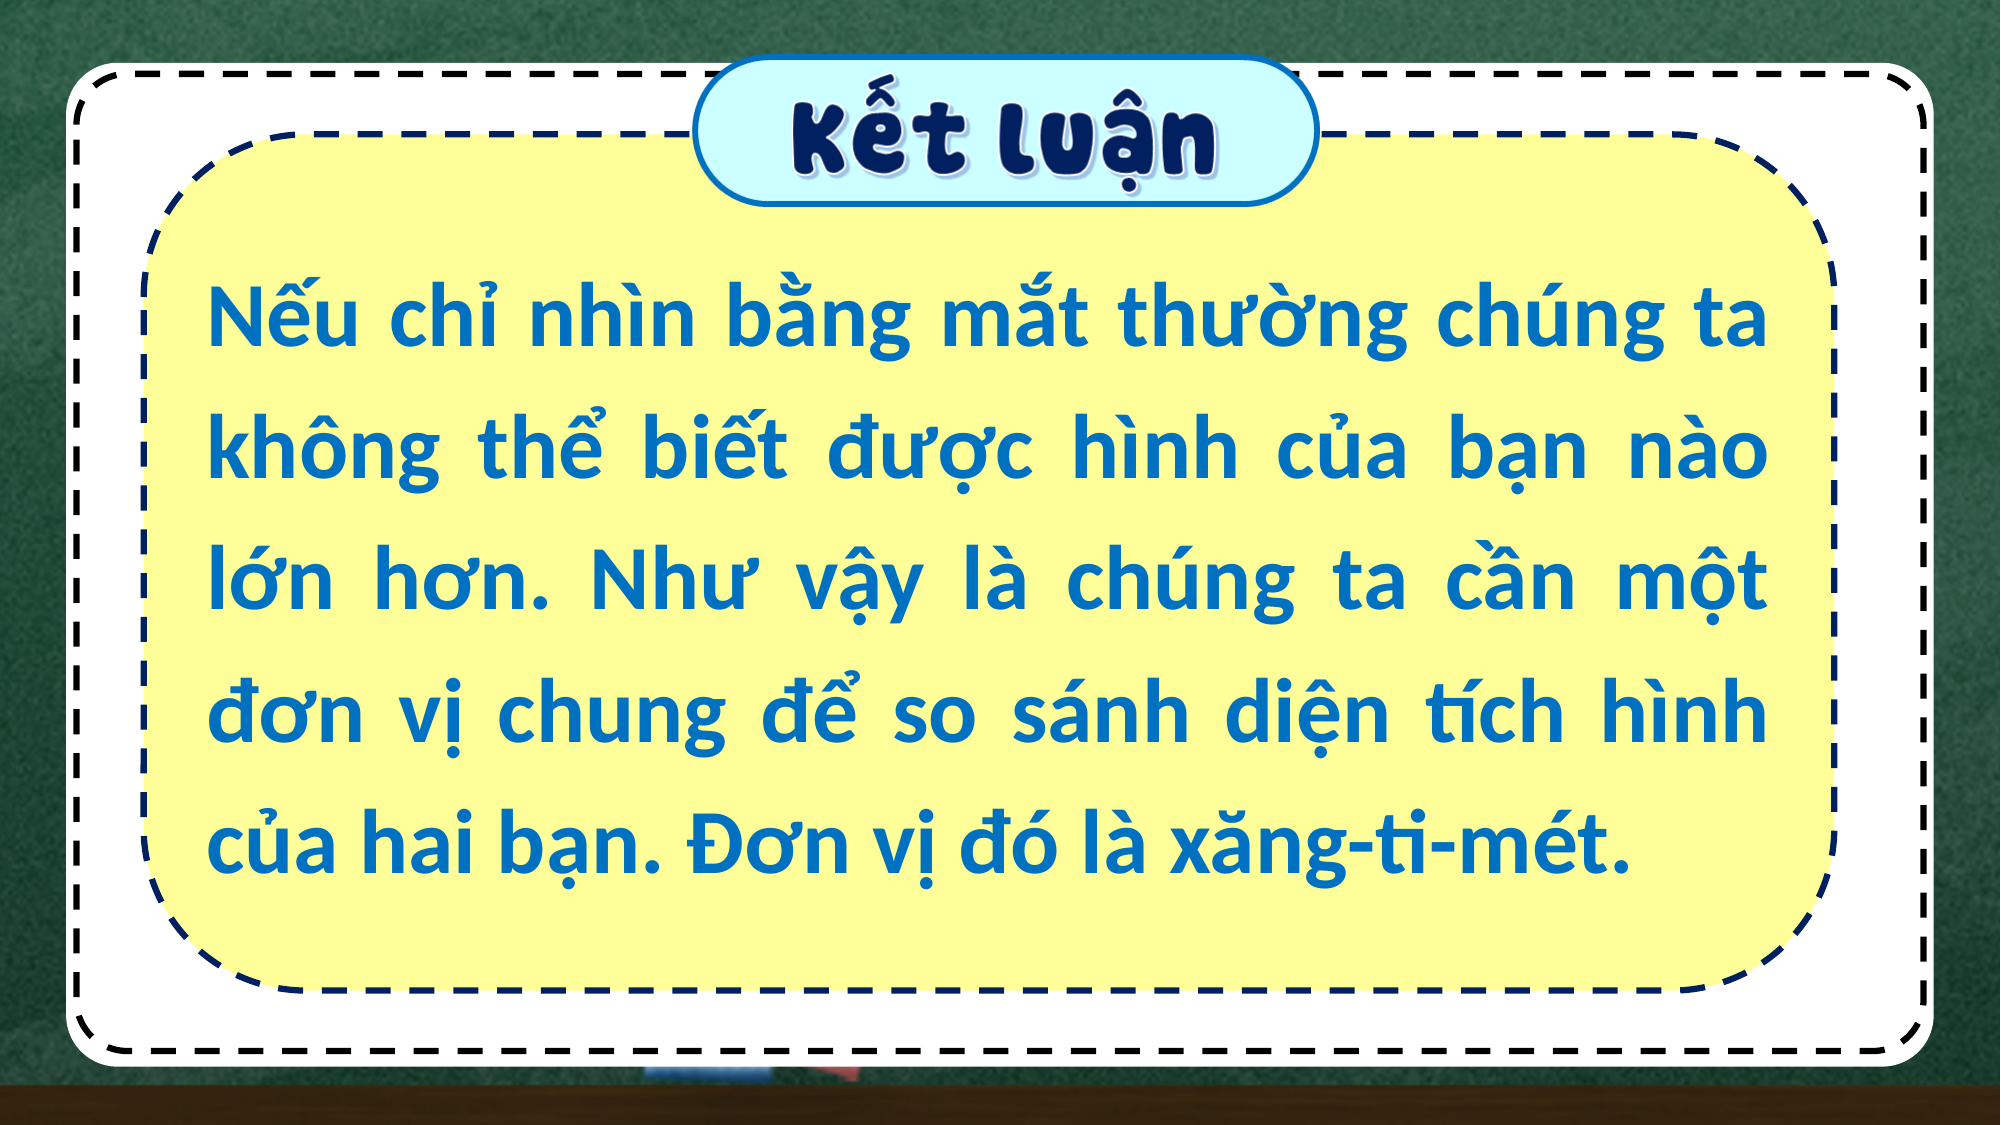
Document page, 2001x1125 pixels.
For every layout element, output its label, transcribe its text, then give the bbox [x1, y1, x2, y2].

text_box [75, 72, 1925, 1053]
text_box Nếu chỉ nhìn bằng mắt thường chúng ta không thể biết được hình của bạn nào lớn hơn. Như vậy là chúng ta cần một đơn vị chung để so sánh diện tích hình của hai bạn. Đơn vị đó là xăng-ti-mét. [142, 133, 1836, 992]
picture [0, 0, 2000, 1125]
